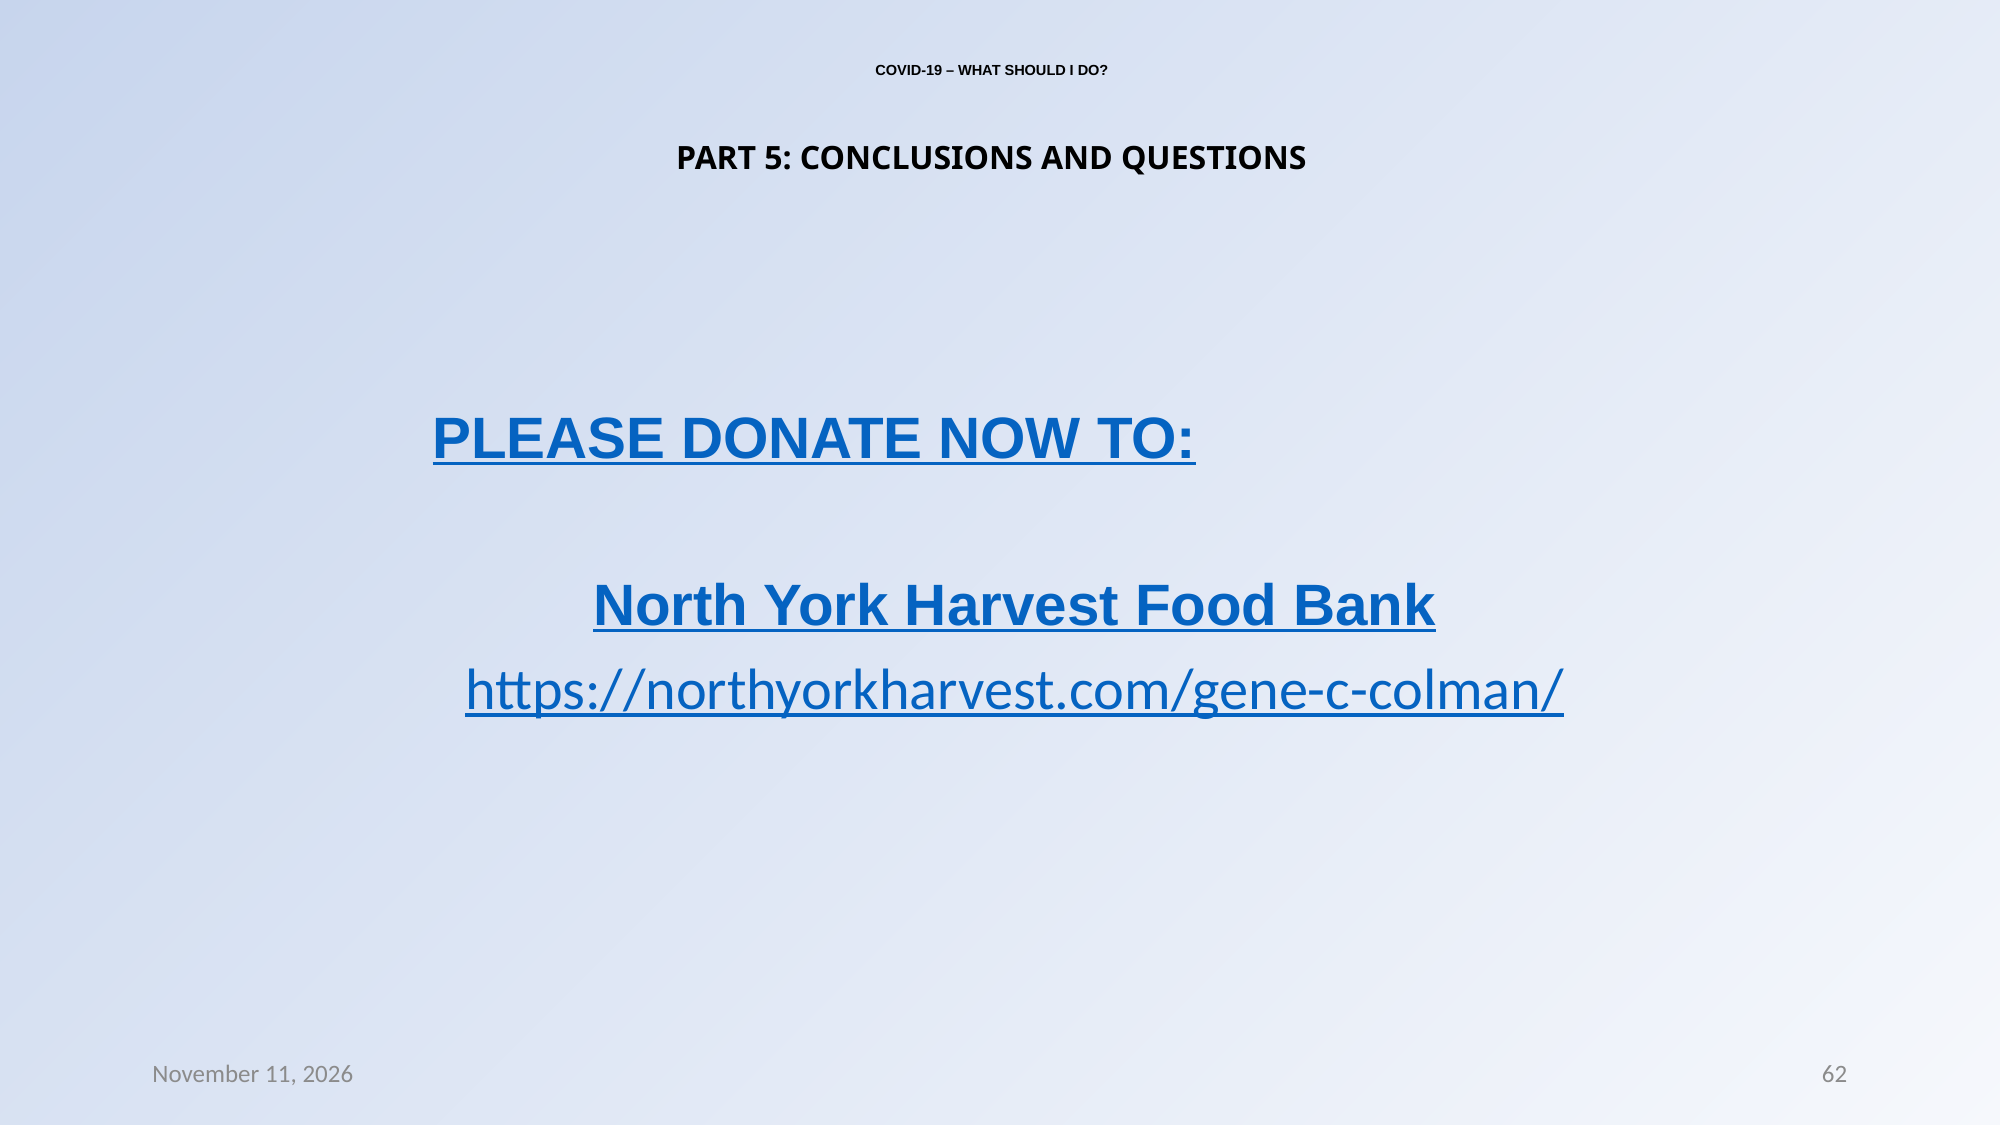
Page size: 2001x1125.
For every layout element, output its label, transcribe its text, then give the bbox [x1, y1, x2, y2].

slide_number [137, 1042, 588, 1103]
slide_number 62 [1412, 1042, 1863, 1103]
title COVID-19 – WHAT SHOULD I DO? PART 5: CONCLUSIONS AND QUESTIONS [137, 22, 1847, 279]
list PLEASE DONATE NOW TO: North York Harvest Food Bank https://northyorkharvest.com/gene-c-colman/ [417, 310, 1613, 922]
